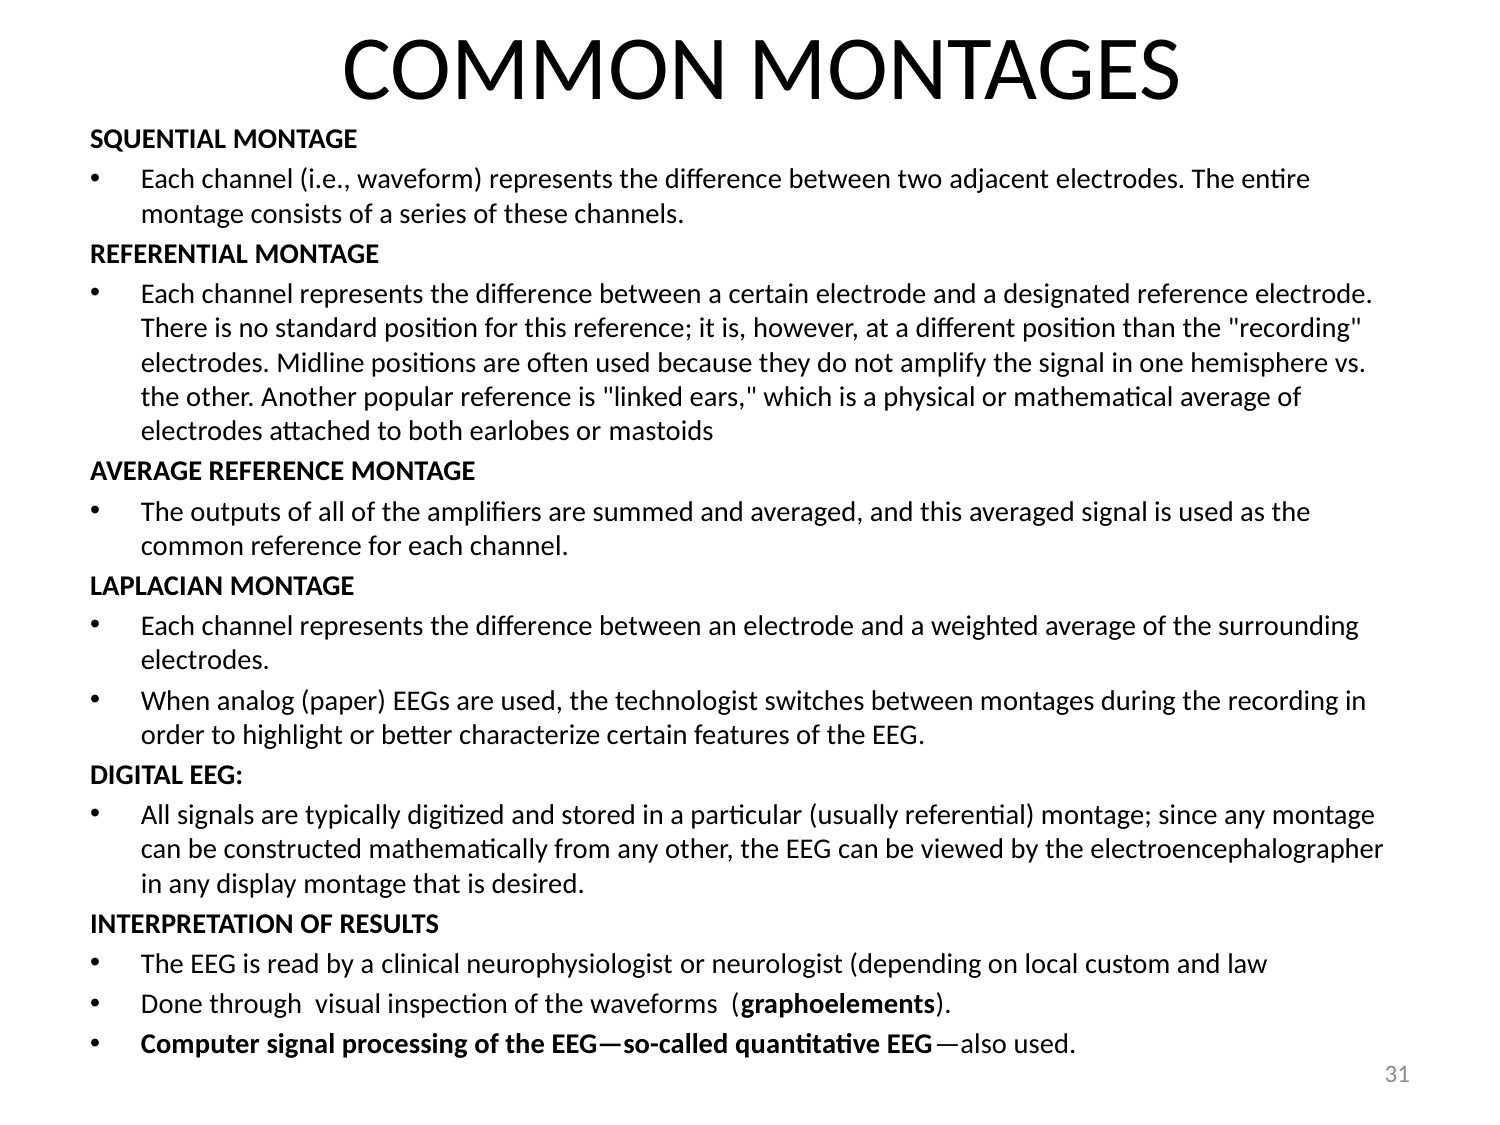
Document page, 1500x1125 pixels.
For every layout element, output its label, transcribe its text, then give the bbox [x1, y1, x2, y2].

slide_number 31 [1074, 1042, 1425, 1103]
title COMMON MONTAGES [87, 0, 1438, 125]
list SQUENTIAL MONTAGE Each channel (i.e., waveform) represents the difference between two adjacent electrodes. The entire montage consists of a series of these channels. REFERENTIAL MONTAGE Each channel represents the difference between a certain electrode and a designated reference electrode. There is no standard position for this reference; it is, however, at a different position than the "recording" electrodes. Midline positions are often used because they do not amplify the signal in one hemisphere vs. the other. Another popular reference is "linked ears," which is a physical or mathematical average of electrodes attached to both earlobes or mastoids AVERAGE REFERENCE MONTAGE The outputs of all of the amplifiers are summed and averaged, and this averaged signal is used as the common reference for each channel. LAPLACIAN MONTAGE Each channel represents the difference between an electrode and a weighted average of the surrounding electrodes. When analog (paper) EEGs are used, the technologist switches between montages during the recording in order to highlight or better characterize certain features of the EEG. DIGITAL EEG: All signals are typically digitized and stored in a particular (usually referential) montage; since any montage can be constructed mathematically from any other, the EEG can be viewed by the electroencephalographer in any display montage that is desired. INTERPRETATION OF RESULTS The EEG is read by a clinical neurophysiologist or neurologist (depending on local custom and law Done through visual inspection of the waveforms (graphoelements). Computer signal processing of the EEG—so-called quantitative EEG—also used. [75, 112, 1425, 1075]
